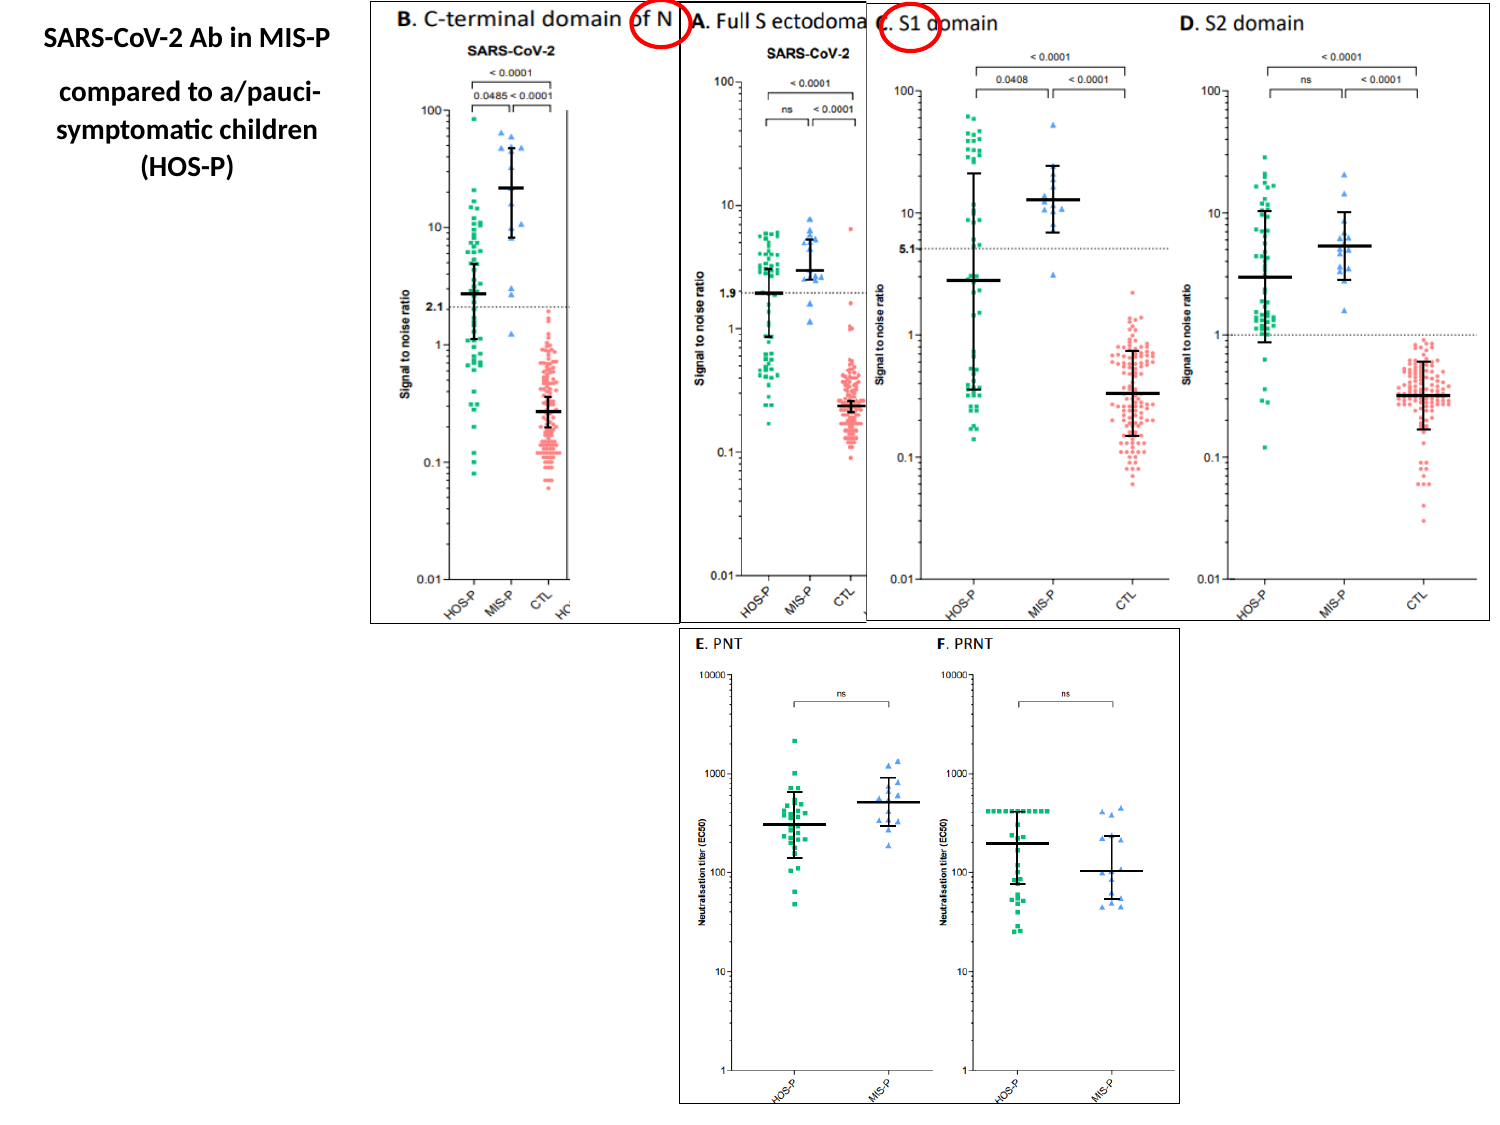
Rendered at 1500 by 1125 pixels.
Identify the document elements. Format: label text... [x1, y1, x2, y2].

picture [867, 3, 1490, 621]
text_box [369, 1, 867, 624]
text_box SARS-CoV-2 Ab in MIS-P compared to a/pauci-symptomatic children (HOS-P) [4, 8, 364, 190]
picture [678, 627, 1180, 1104]
